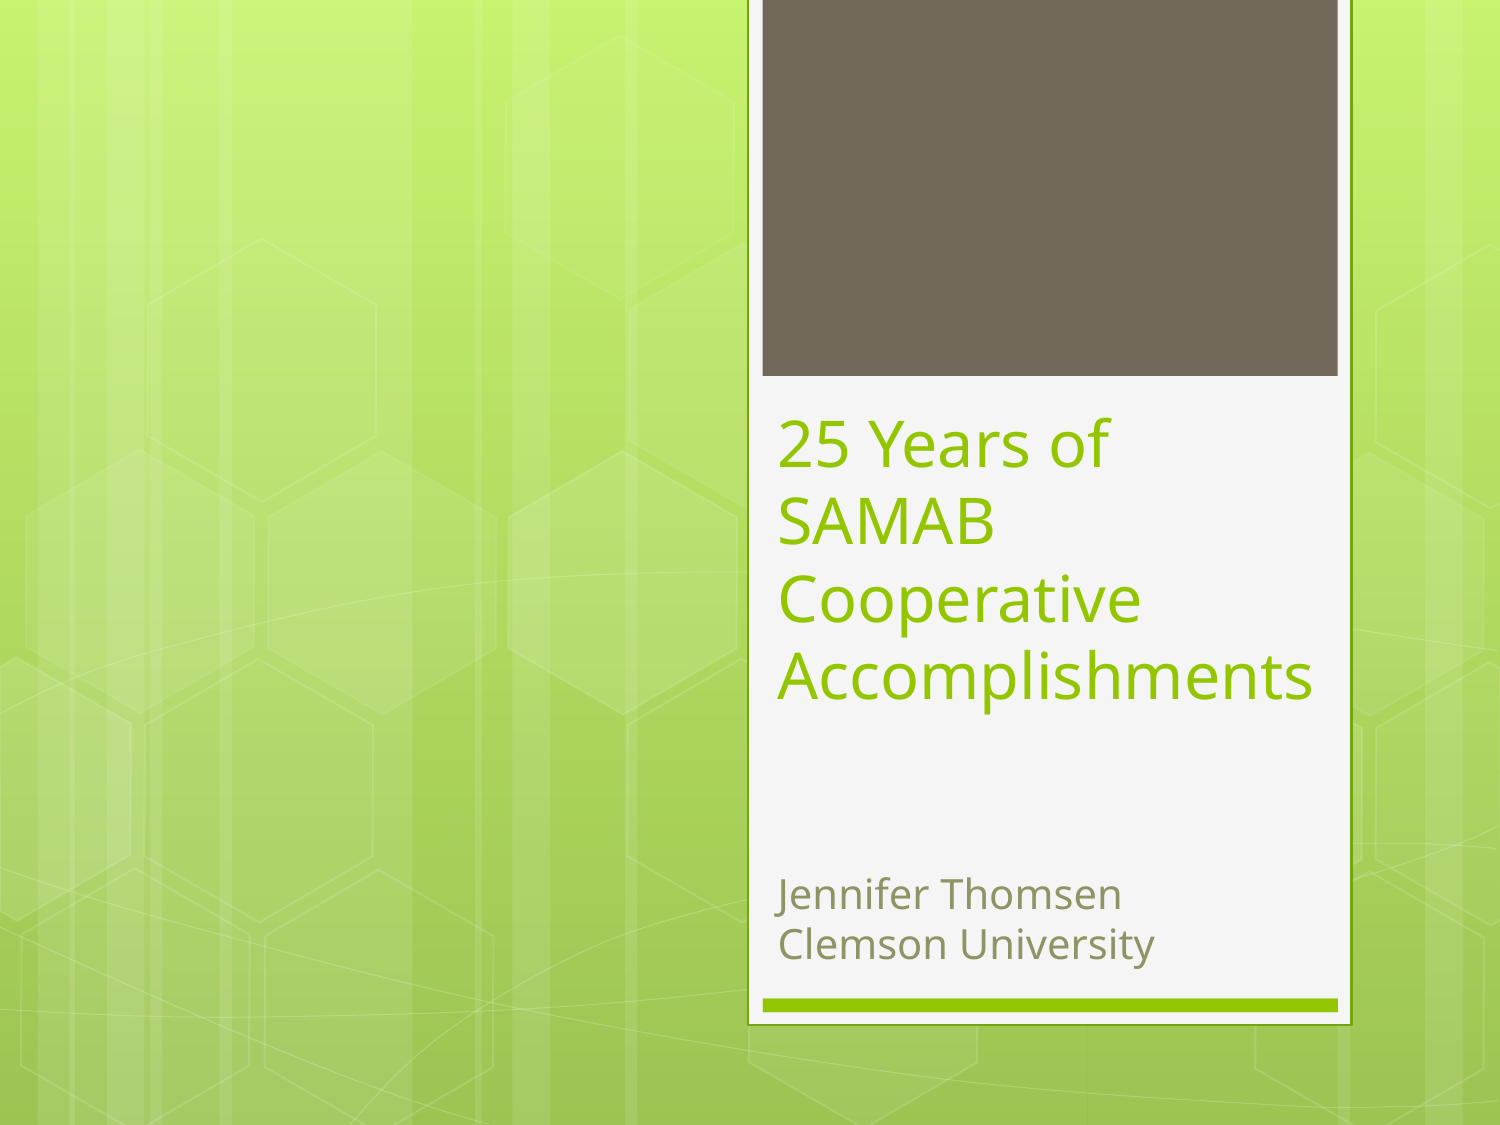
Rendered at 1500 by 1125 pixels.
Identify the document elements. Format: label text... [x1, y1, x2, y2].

title 25 Years of SAMAB Cooperative Accomplishments Jennifer Thomsen Clemson University [762, 694, 1350, 975]
